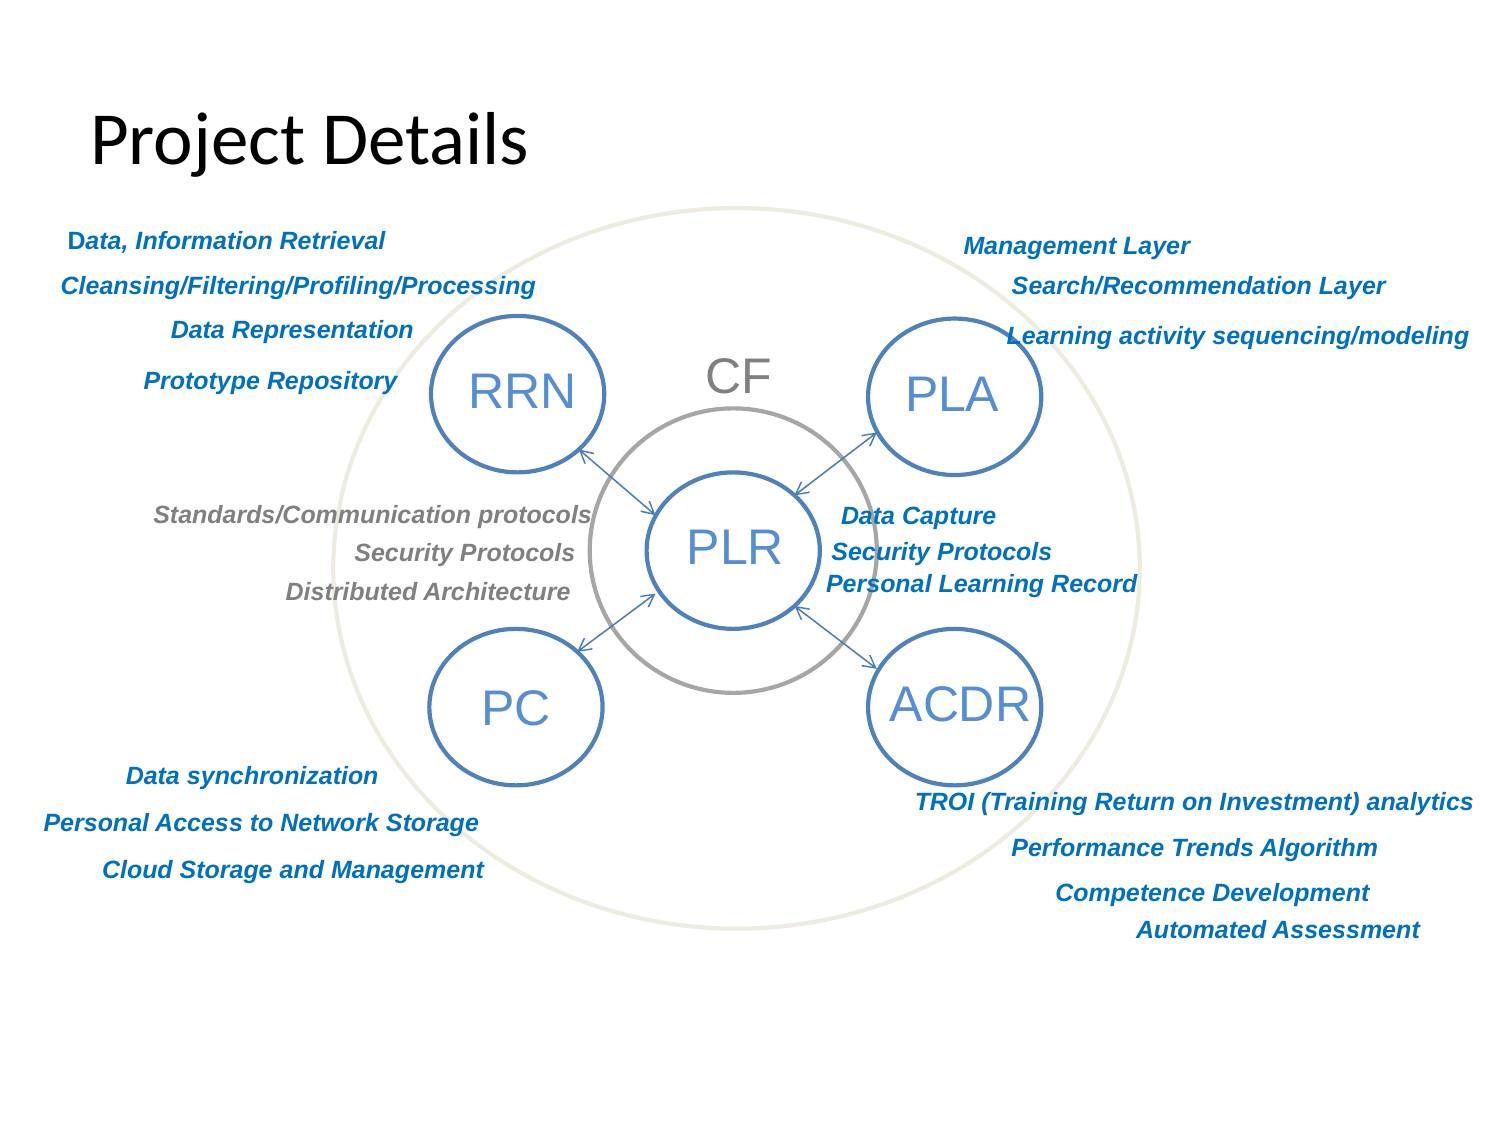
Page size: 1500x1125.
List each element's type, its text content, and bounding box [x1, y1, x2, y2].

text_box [578, 449, 656, 516]
title Project Details [75, 45, 1425, 188]
text_box Personal Learning Record [811, 560, 1153, 606]
text_box Performance Trends Algorithm [996, 824, 1394, 870]
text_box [794, 605, 877, 670]
text_box PLA [890, 353, 1020, 429]
text_box Data Representation [156, 307, 430, 351]
text_box TROI (Training Return on Investment) analytics [899, 778, 1500, 824]
text_box CF [691, 335, 820, 411]
text_box PC [451, 668, 581, 743]
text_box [576, 593, 656, 653]
text_box Management Layer [948, 222, 1206, 267]
text_box Personal Access to Network Storage [28, 798, 495, 844]
text_box Data synchronization [111, 752, 394, 797]
text_box Distributed Architecture [270, 568, 586, 613]
text_box Prototype Repository [128, 357, 413, 403]
text_box [334, 205, 1142, 931]
text_box Learning activity sequencing/modeling [991, 311, 1486, 357]
text_box [331, 536, 339, 568]
text_box Search/Recommendation Layer [996, 262, 1402, 307]
text_box Cloud Storage and Management [87, 846, 500, 892]
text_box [794, 432, 877, 496]
text_box PLR [672, 507, 801, 583]
text_box Competence Development [1040, 869, 1385, 914]
text_box Data, Information Retrieval [52, 217, 593, 263]
text_box Data Capture [826, 492, 1012, 527]
text_box Automated Assessment [1121, 905, 1435, 951]
text_box Standards/Communication protocols [138, 491, 608, 536]
text_box RRN [453, 351, 603, 426]
text_box Security Protocols [339, 529, 591, 574]
text_box Cleansing/Filtering/Profiling/Processing [45, 262, 586, 307]
text_box ACDR [874, 664, 1064, 739]
text_box Security Protocols [816, 527, 1068, 560]
